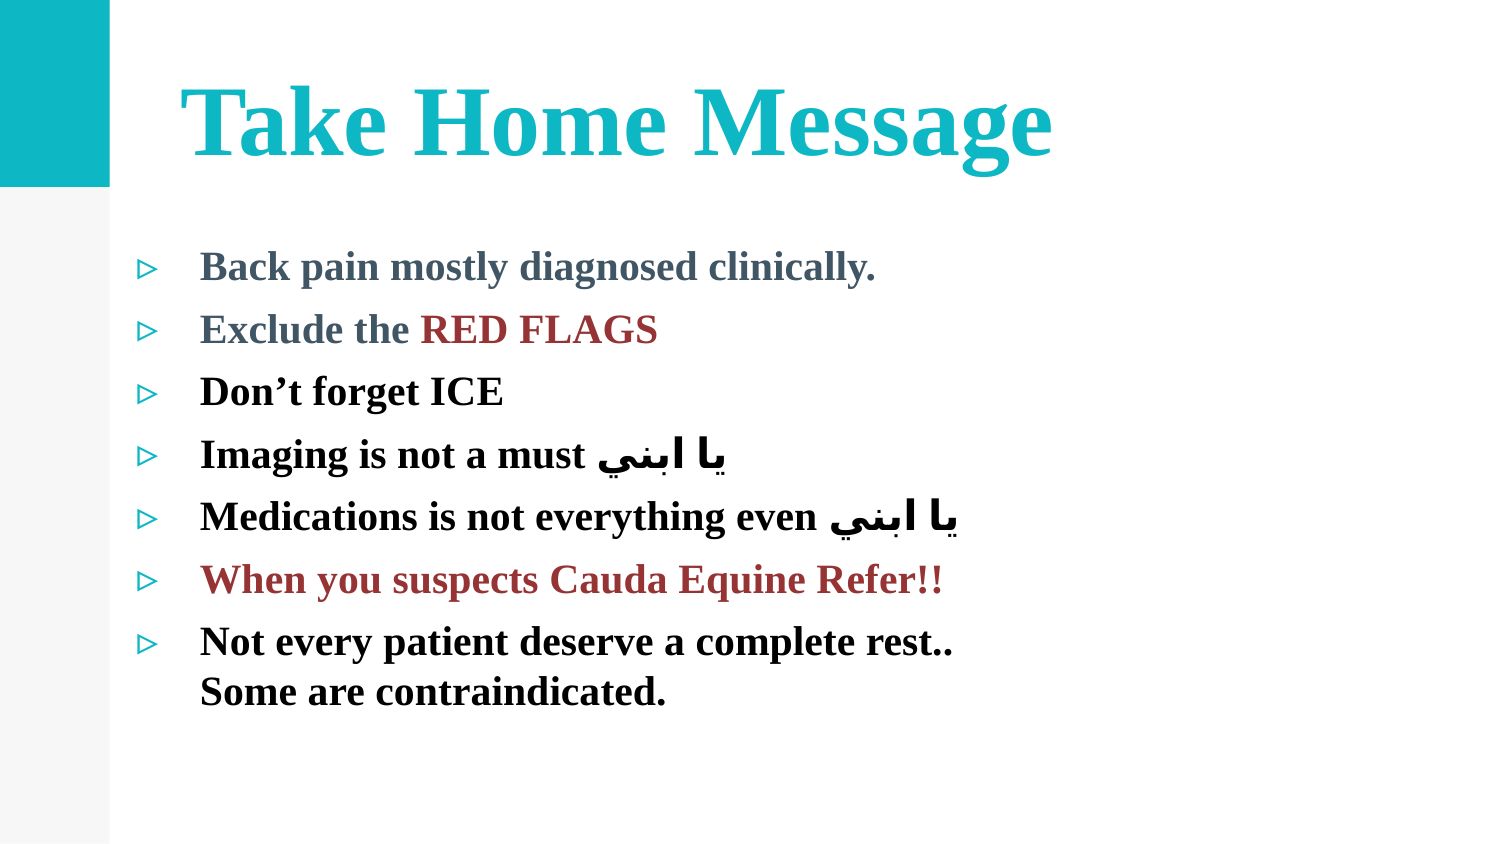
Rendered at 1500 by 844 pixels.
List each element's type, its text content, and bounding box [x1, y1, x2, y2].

text_box Take Home Message [165, 0, 1500, 191]
text_box Back pain mostly diagnosed clinically. Exclude the RED FLAGS Don’t forget ICE Imaging is not a must يا ابني Medications is not everything even يا ابني When you suspects Cauda Equine Refer!! Not every patient deserve a complete rest.. Some are contraindicated. [109, 223, 1044, 768]
